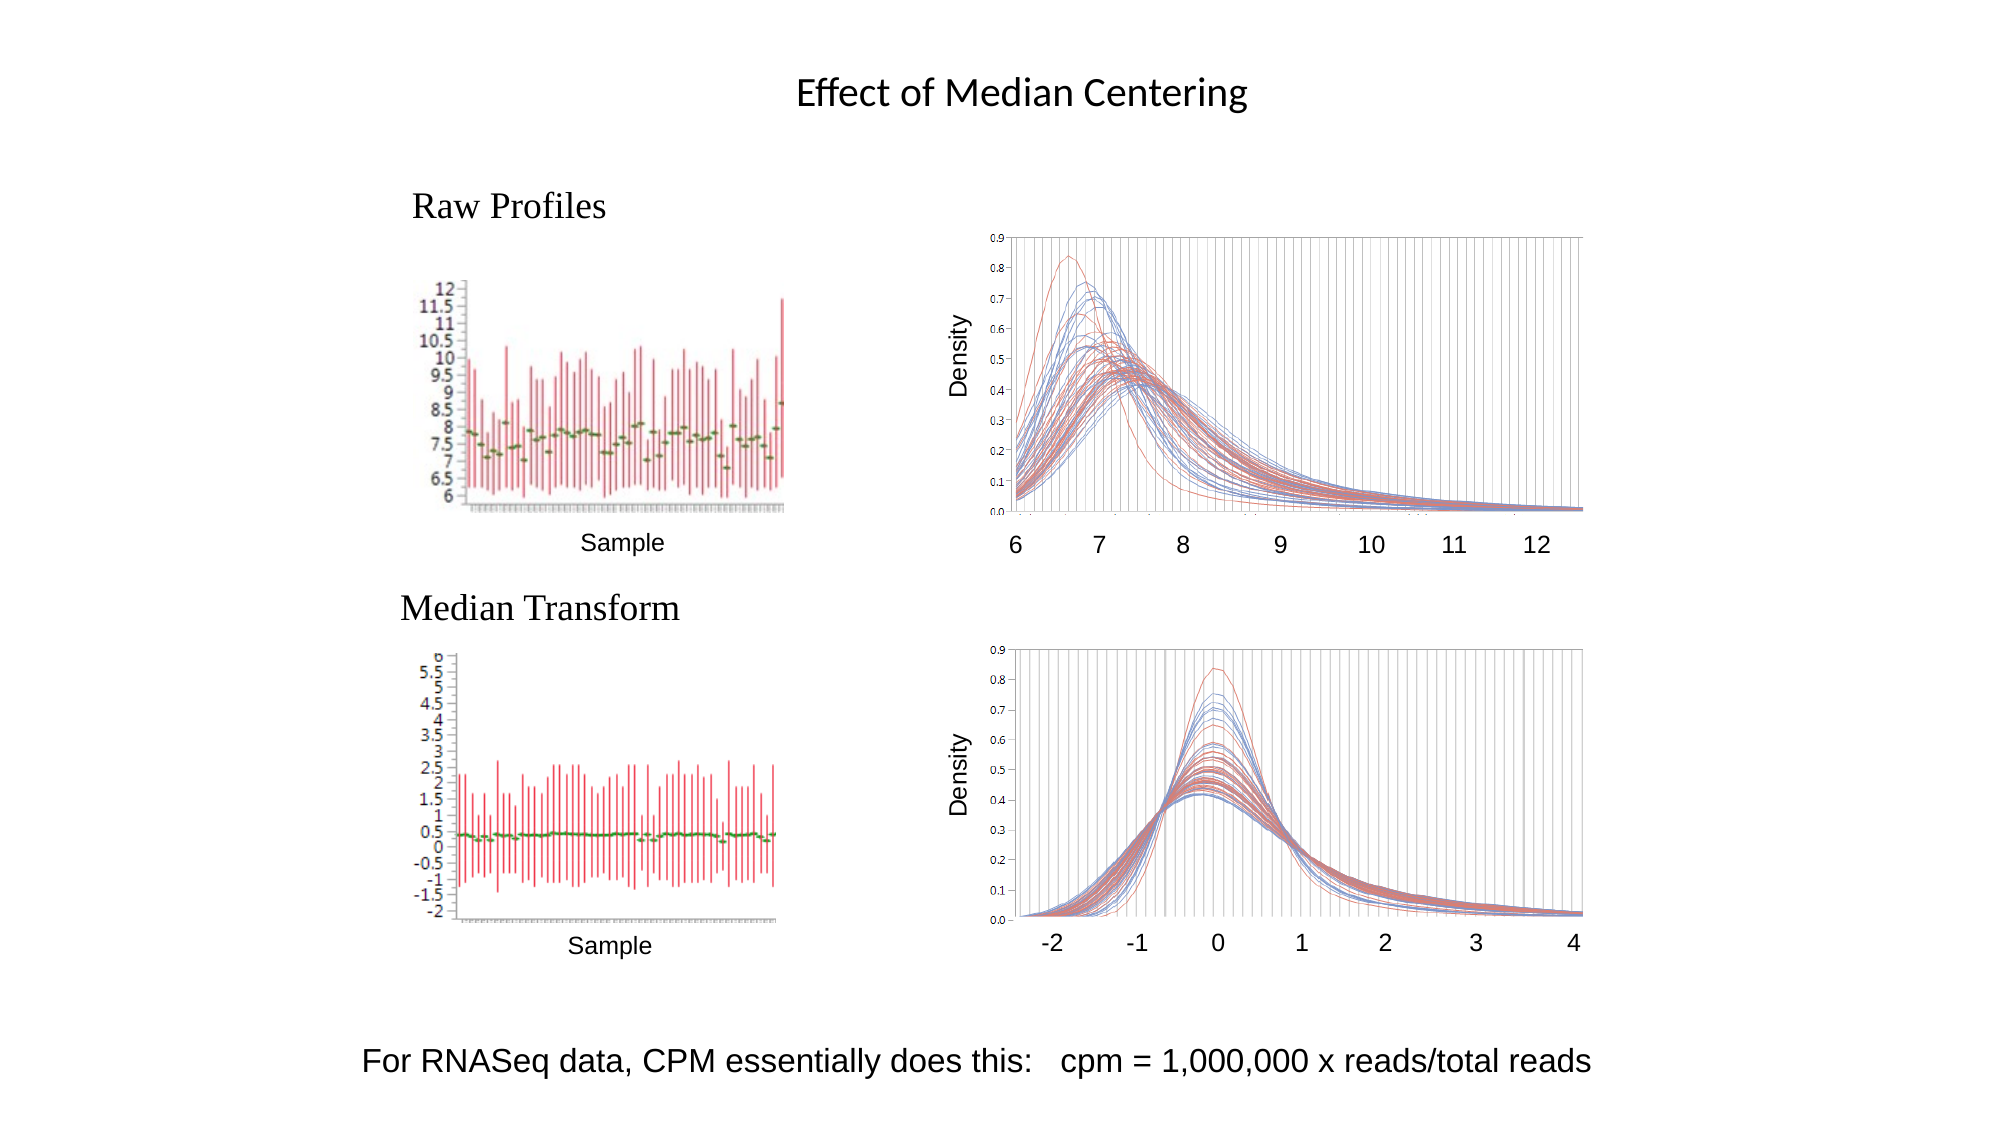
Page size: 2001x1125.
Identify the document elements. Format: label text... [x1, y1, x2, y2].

text_box For RNASeq data, CPM essentially does this: cpm = 1,000,000 x reads/total reads [346, 1031, 1649, 1087]
text_box Effect of Median Centering [384, 57, 1660, 141]
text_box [384, 157, 1616, 968]
